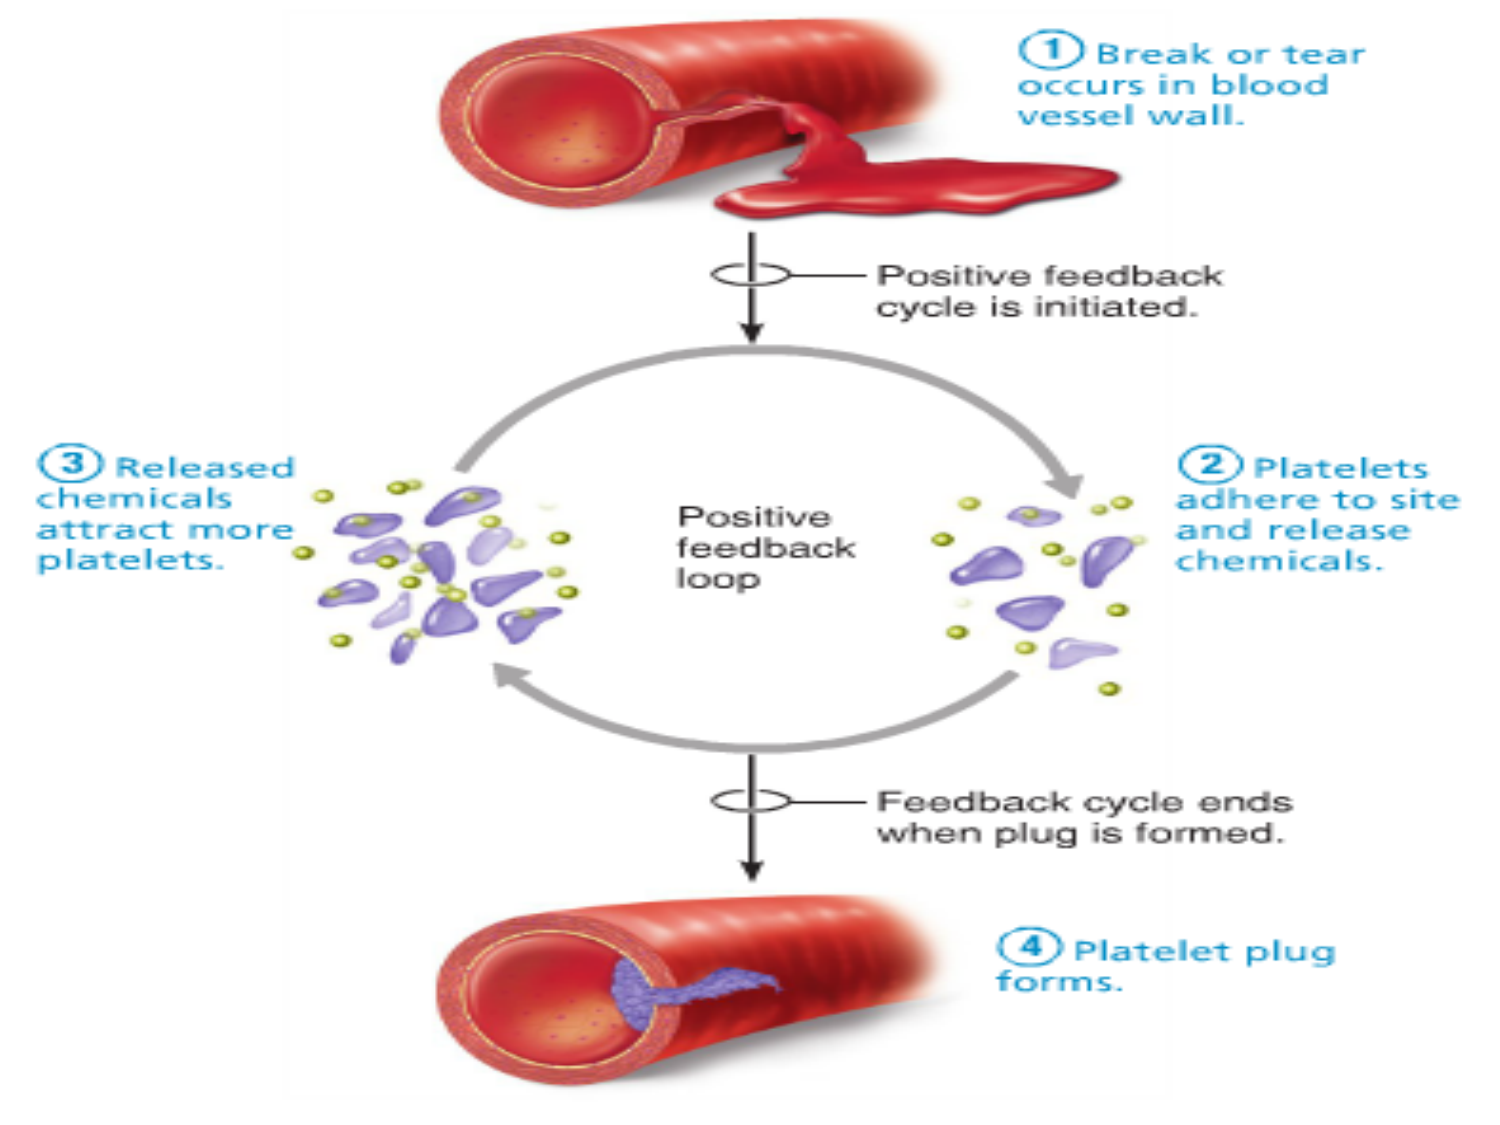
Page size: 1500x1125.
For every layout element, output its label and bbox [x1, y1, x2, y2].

list [0, 0, 1500, 1125]
